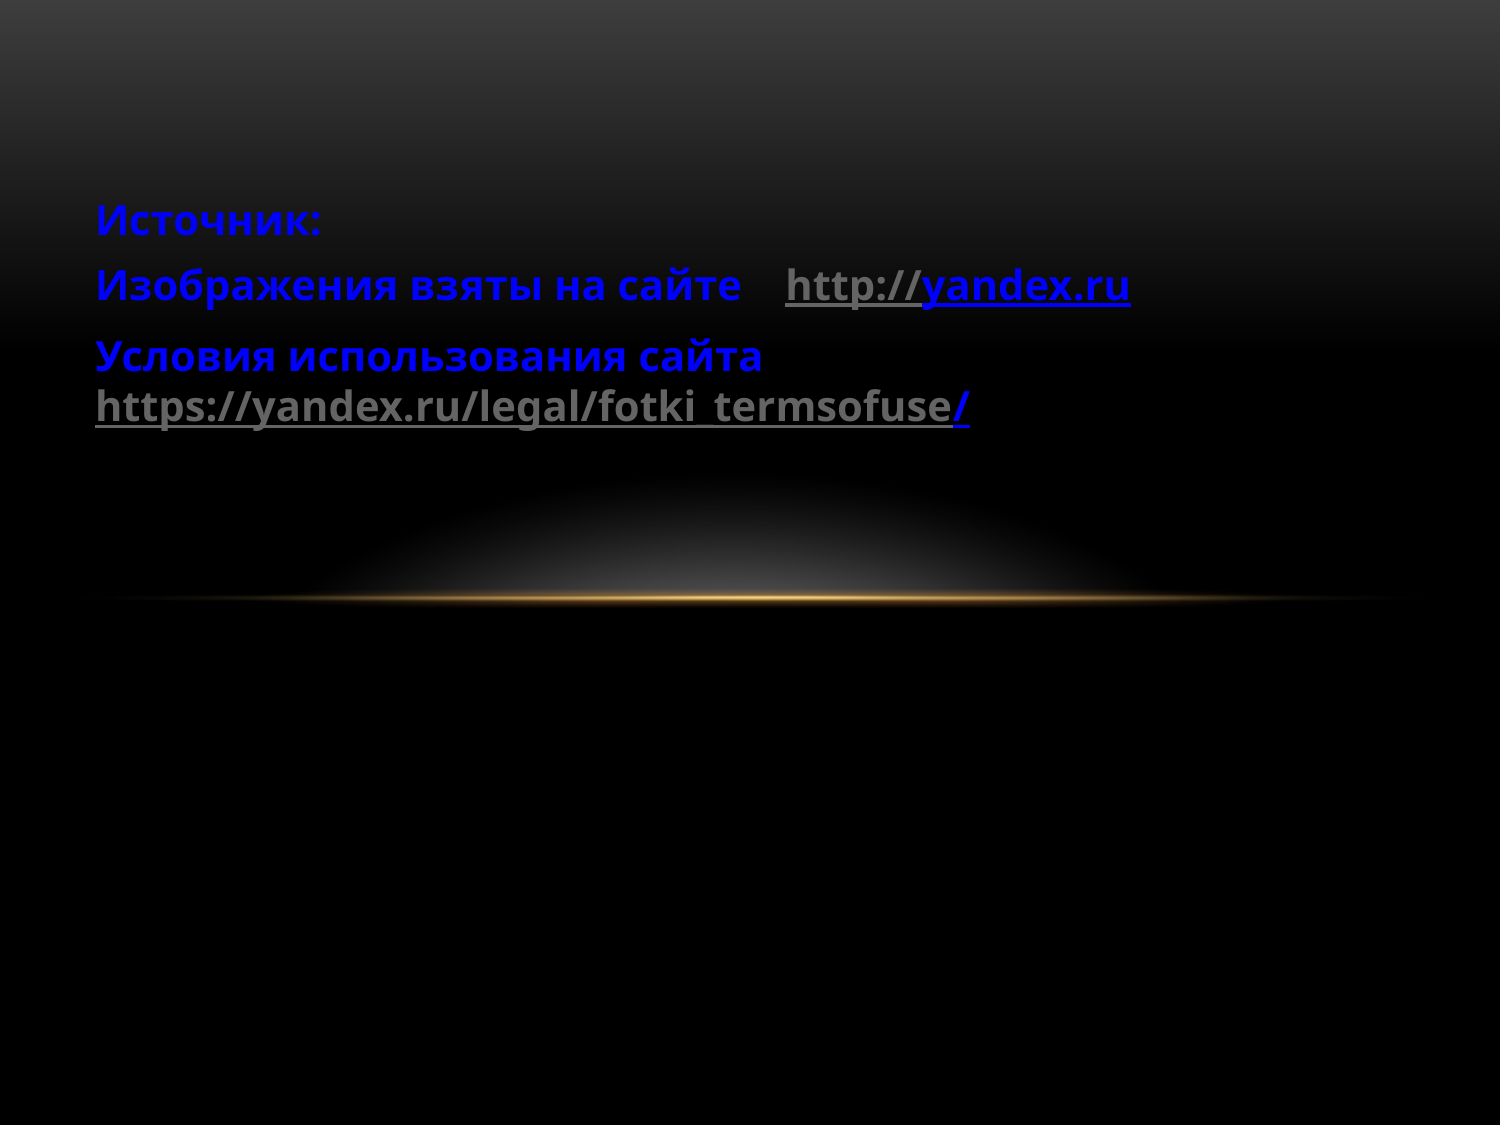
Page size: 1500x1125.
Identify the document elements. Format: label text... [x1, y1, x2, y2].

picture [0, 0, 1500, 750]
text_box Источник: Изображения взяты на сайте http://yandex.ru Условия использования сайта https://yandex.ru/legal/fotki_termsofuse/ [72, 243, 1500, 453]
